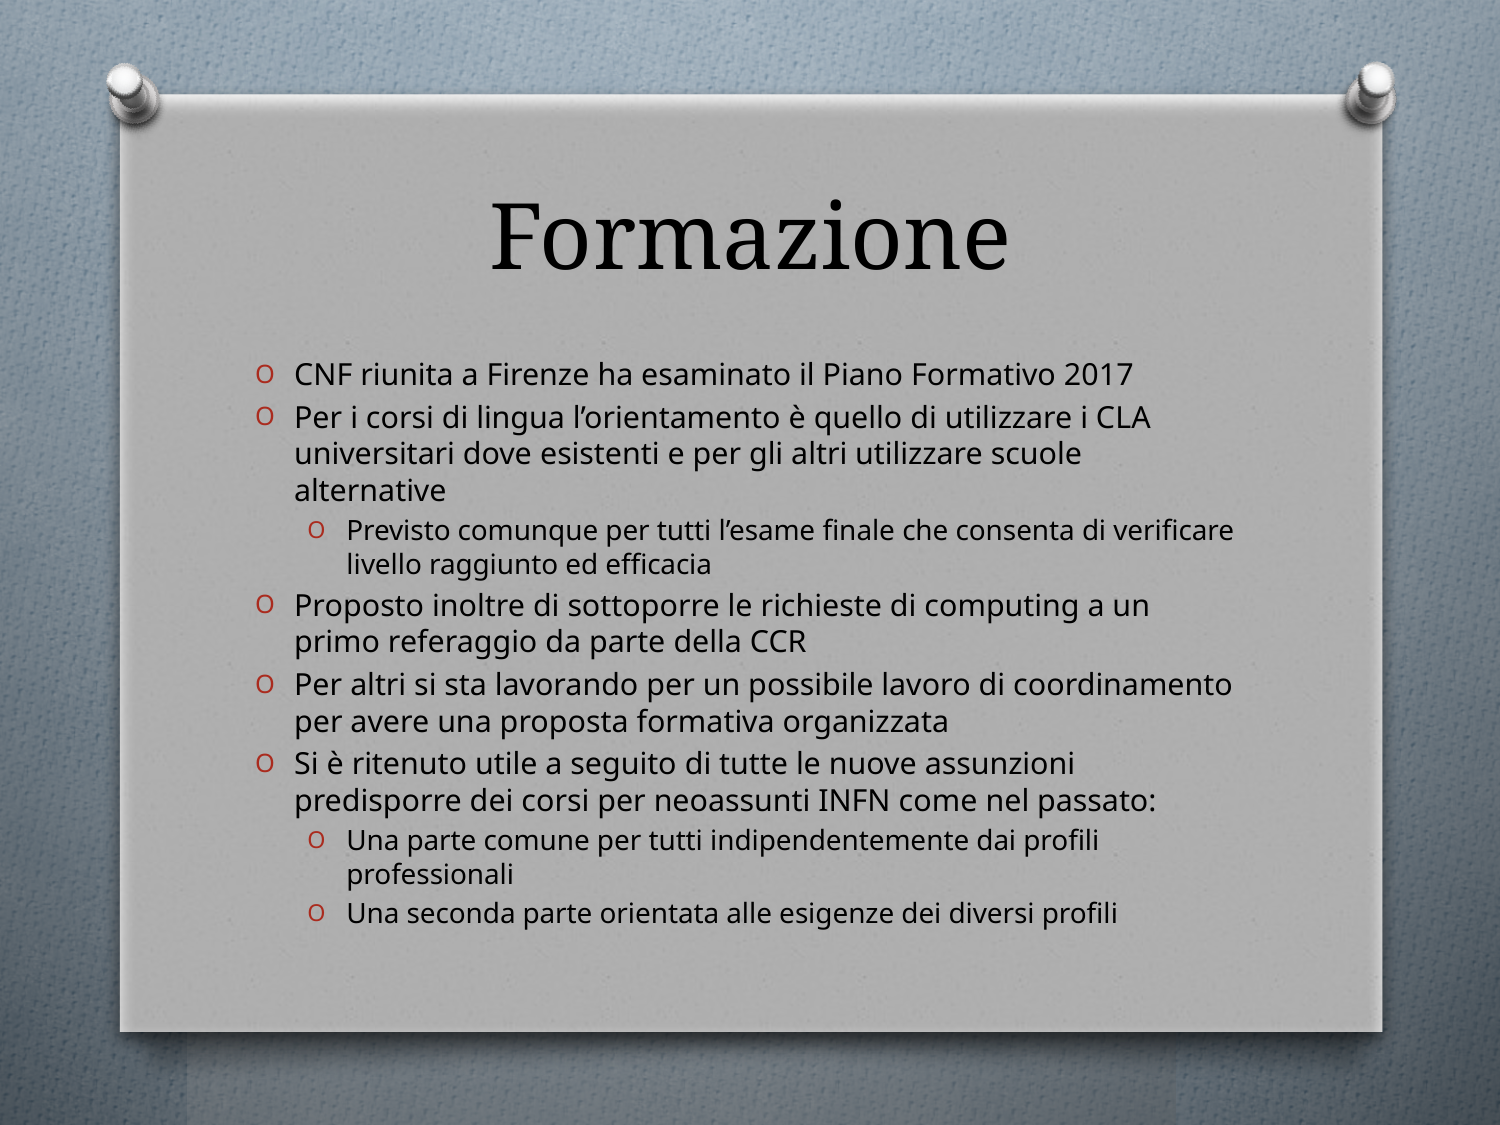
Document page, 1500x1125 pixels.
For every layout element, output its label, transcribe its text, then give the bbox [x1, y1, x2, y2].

title Formazione [179, 134, 1323, 332]
picture [1317, 35, 1439, 156]
picture [75, 29, 198, 153]
list CNF riunita a Firenze ha esaminato il Piano Formativo 2017 Per i corsi di lingua l’orientamento è quello di utilizzare i CLA universitari dove esistenti e per gli altri utilizzare scuole alternative Previsto comunque per tutti l’esame finale che consenta di verificare livello raggiunto ed efficacia Proposto inoltre di sottoporre le richieste di computing a un primo referaggio da parte della CCR Per altri si sta lavorando per un possibile lavoro di coordinamento per avere una proposta formativa organizzata Si è ritenuto utile a seguito di tutte le nuove assunzioni predisporre dei corsi per neoassunti INFN come nel passato: Una parte comune per tutti indipendentemente dai profili professionali Una seconda parte orientata alle esigenze dei diversi profili [240, 347, 1257, 939]
